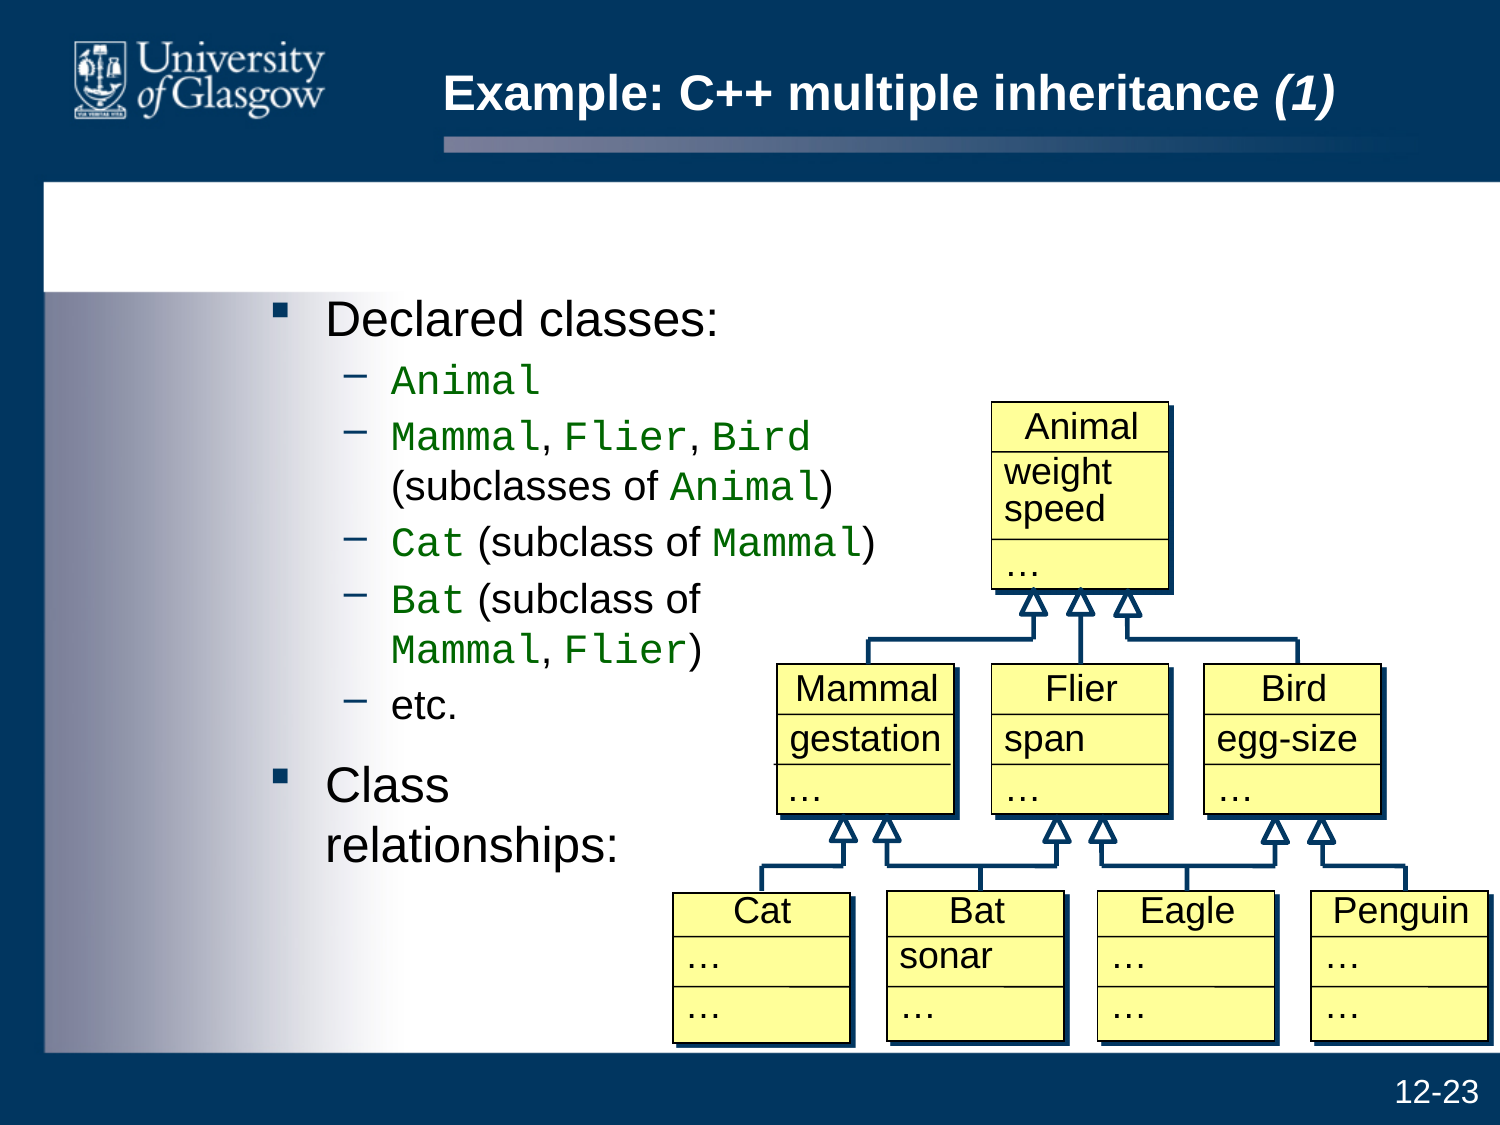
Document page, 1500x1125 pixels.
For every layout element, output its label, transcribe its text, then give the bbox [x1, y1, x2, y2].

title Example: C++ multiple inheritance (1) [427, 30, 1436, 150]
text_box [672, 401, 1489, 1044]
picture [0, 0, 1500, 1125]
list Declared classes: Animal Mammal, Flier, Bird (subclasses of Animal) Cat (subclass of Mammal) Bat (subclass of Mammal, Flier) etc. Class relationships: [253, 278, 1436, 1036]
